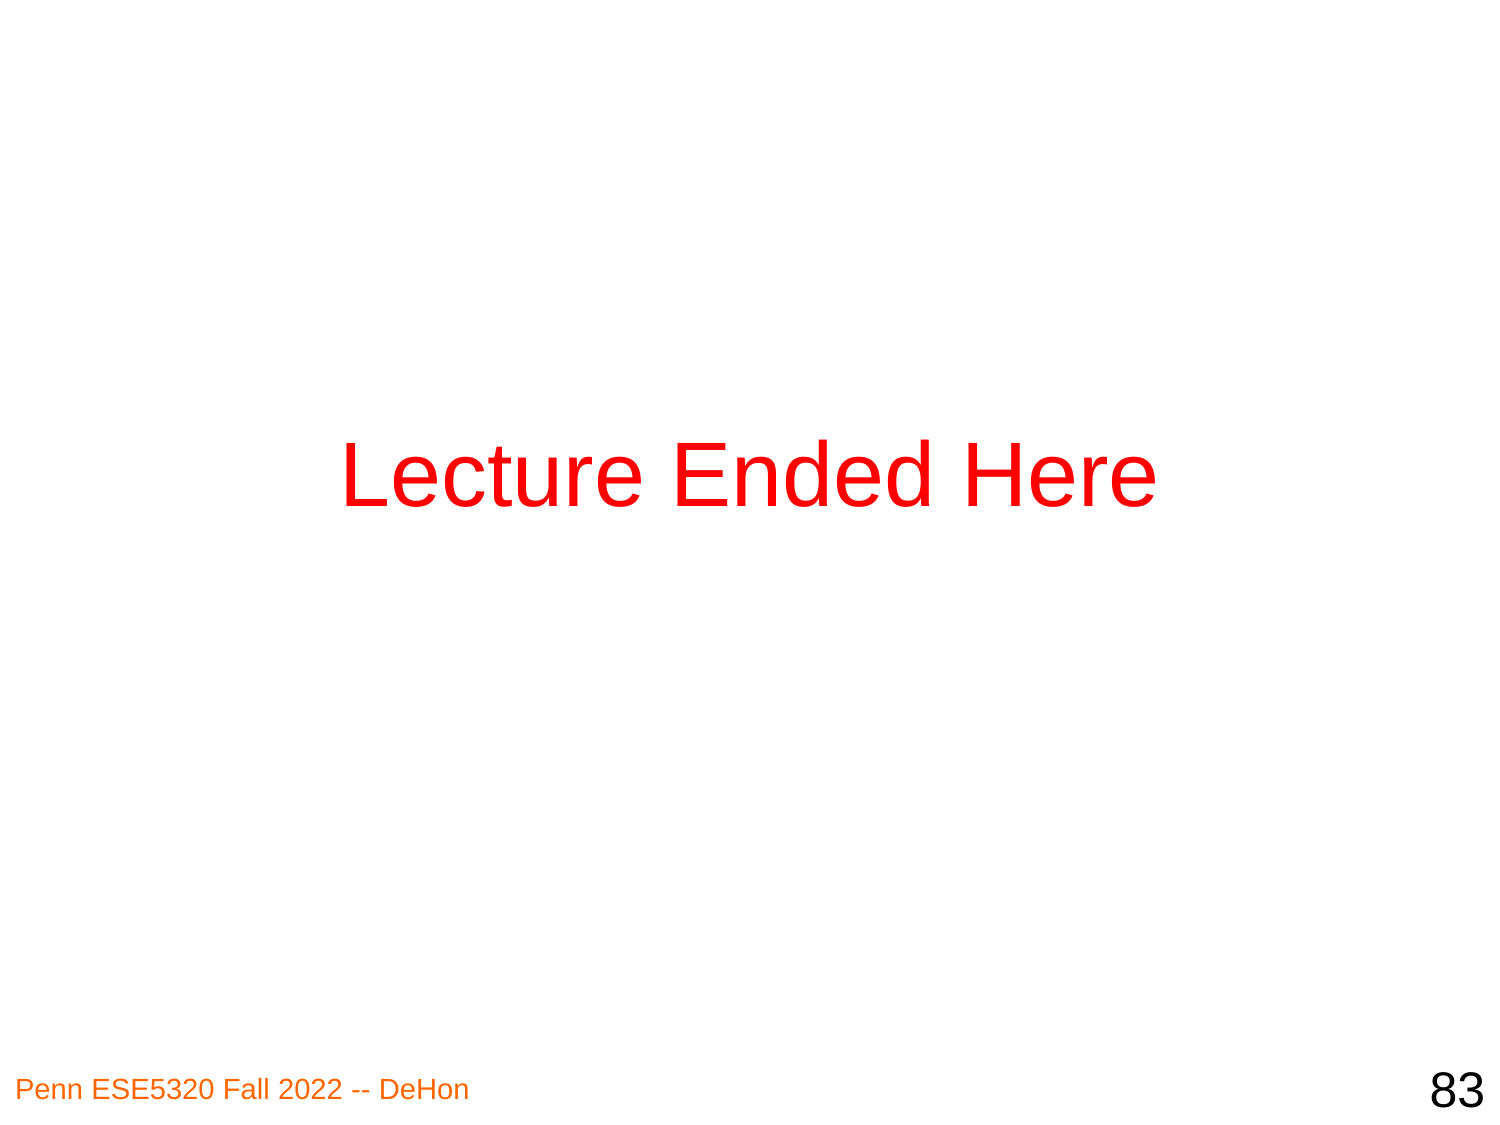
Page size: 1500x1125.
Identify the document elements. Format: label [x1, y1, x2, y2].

slide_number [0, 1062, 576, 1125]
title [112, 349, 1388, 591]
slide_number [1187, 1049, 1500, 1125]
